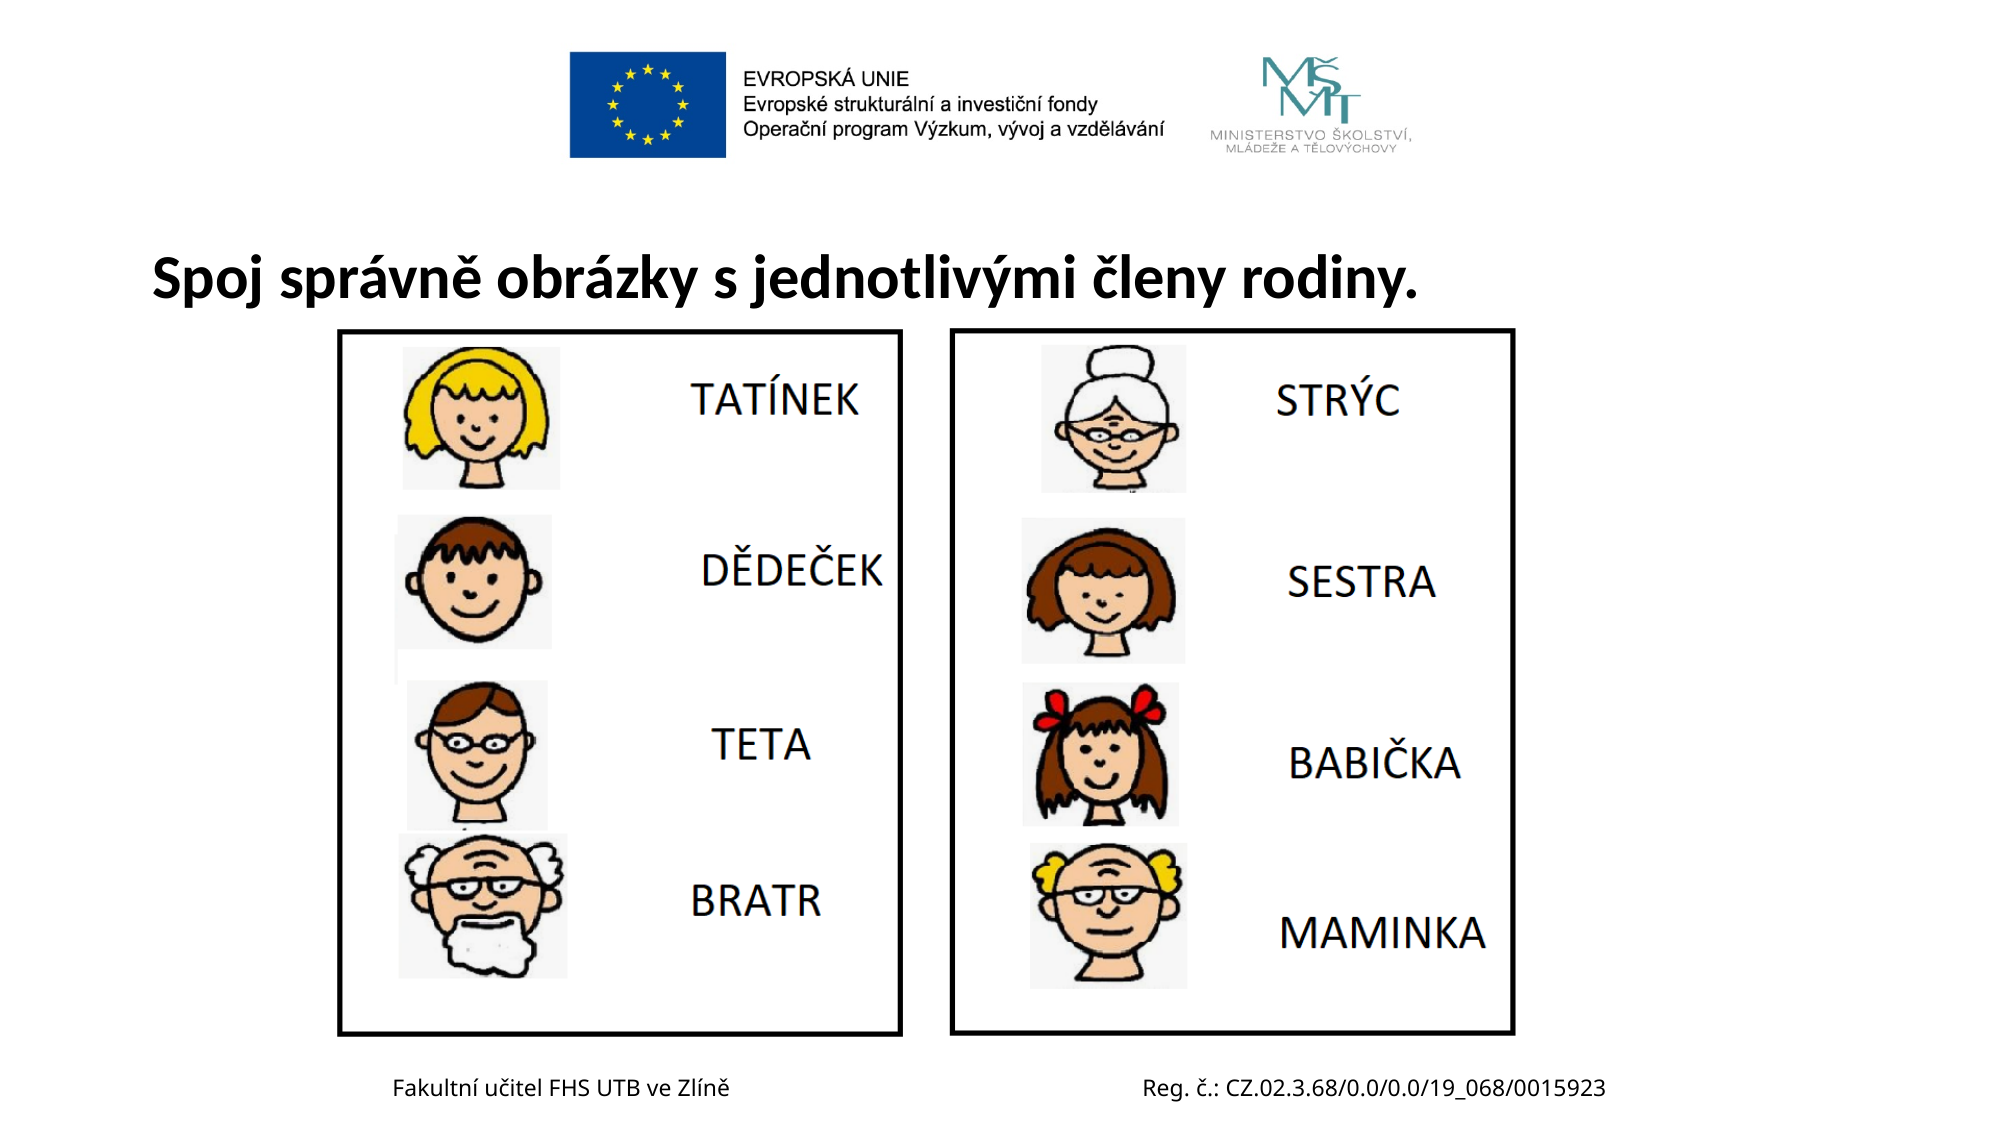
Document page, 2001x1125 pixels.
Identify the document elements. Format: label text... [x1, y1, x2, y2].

text_box Fakultní učitel FHS UTB ve Zlíně Reg. č.: CZ.02.3.68/0.0/0.0/19_068/0015923 [249, 1067, 1750, 1107]
picture [517, 0, 1463, 210]
picture [330, 323, 1527, 1044]
title Spoj správně obrázky s jednotlivými členy rodiny. [137, 221, 1863, 325]
